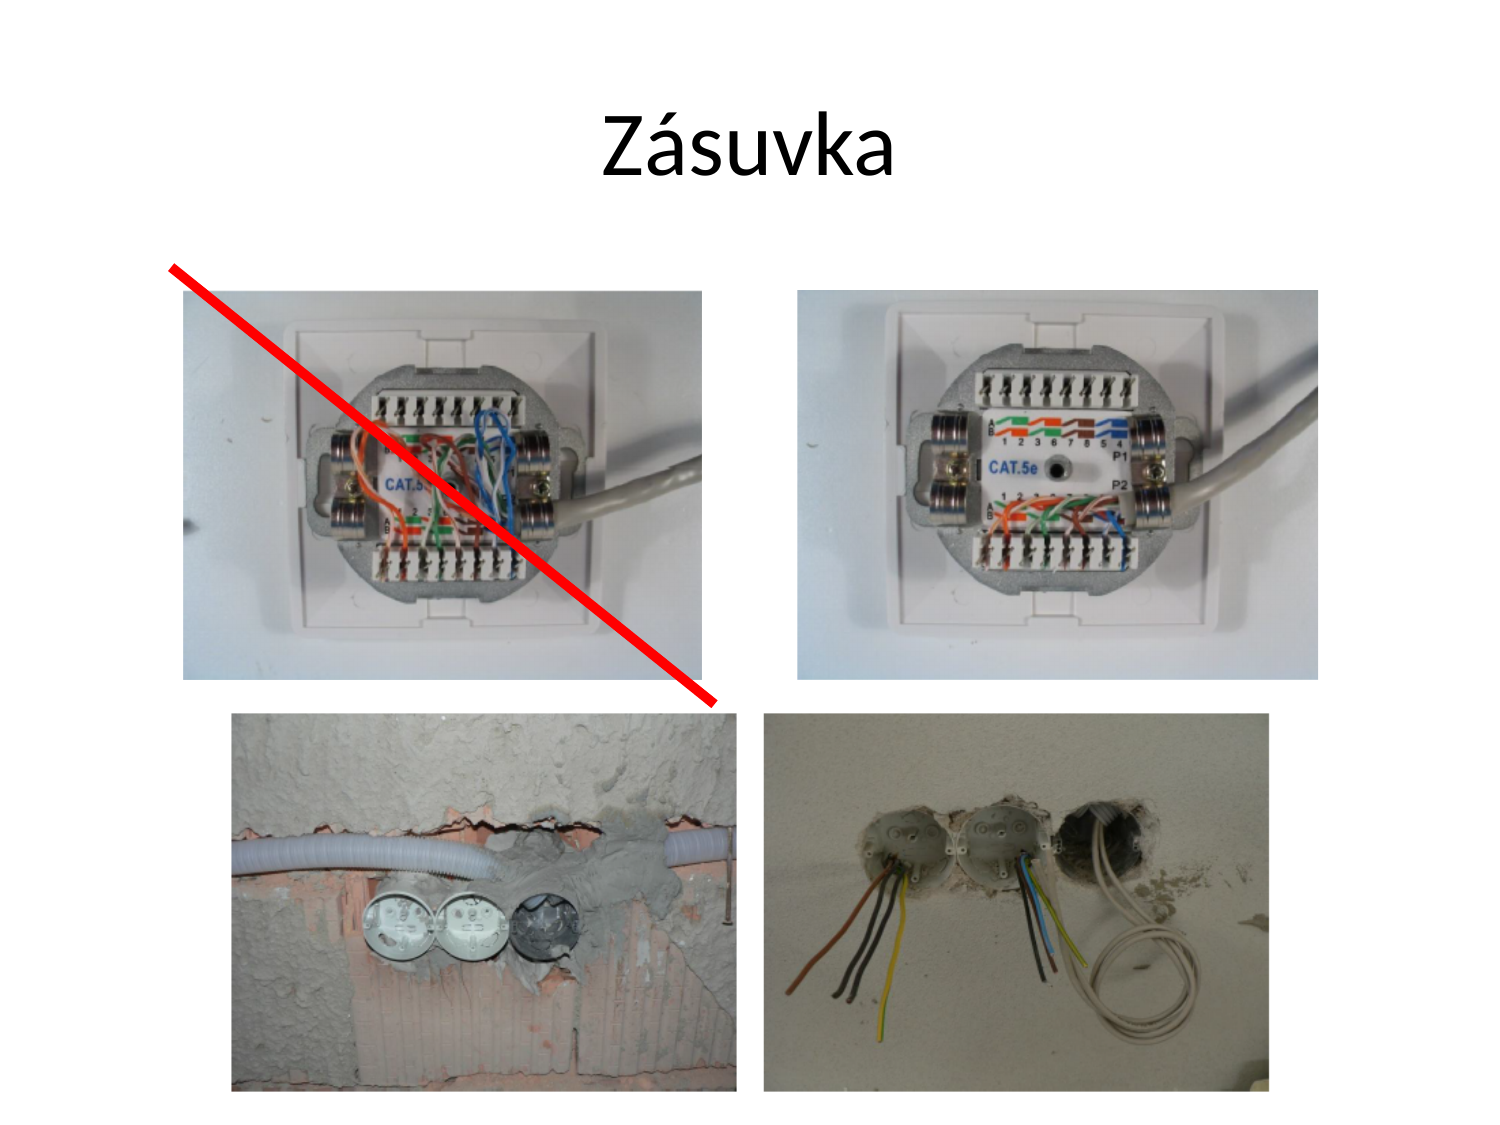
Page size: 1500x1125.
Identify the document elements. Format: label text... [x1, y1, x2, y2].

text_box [170, 266, 715, 705]
picture [218, 703, 1275, 1099]
title Zásuvka [75, 45, 1425, 233]
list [796, 290, 1319, 681]
